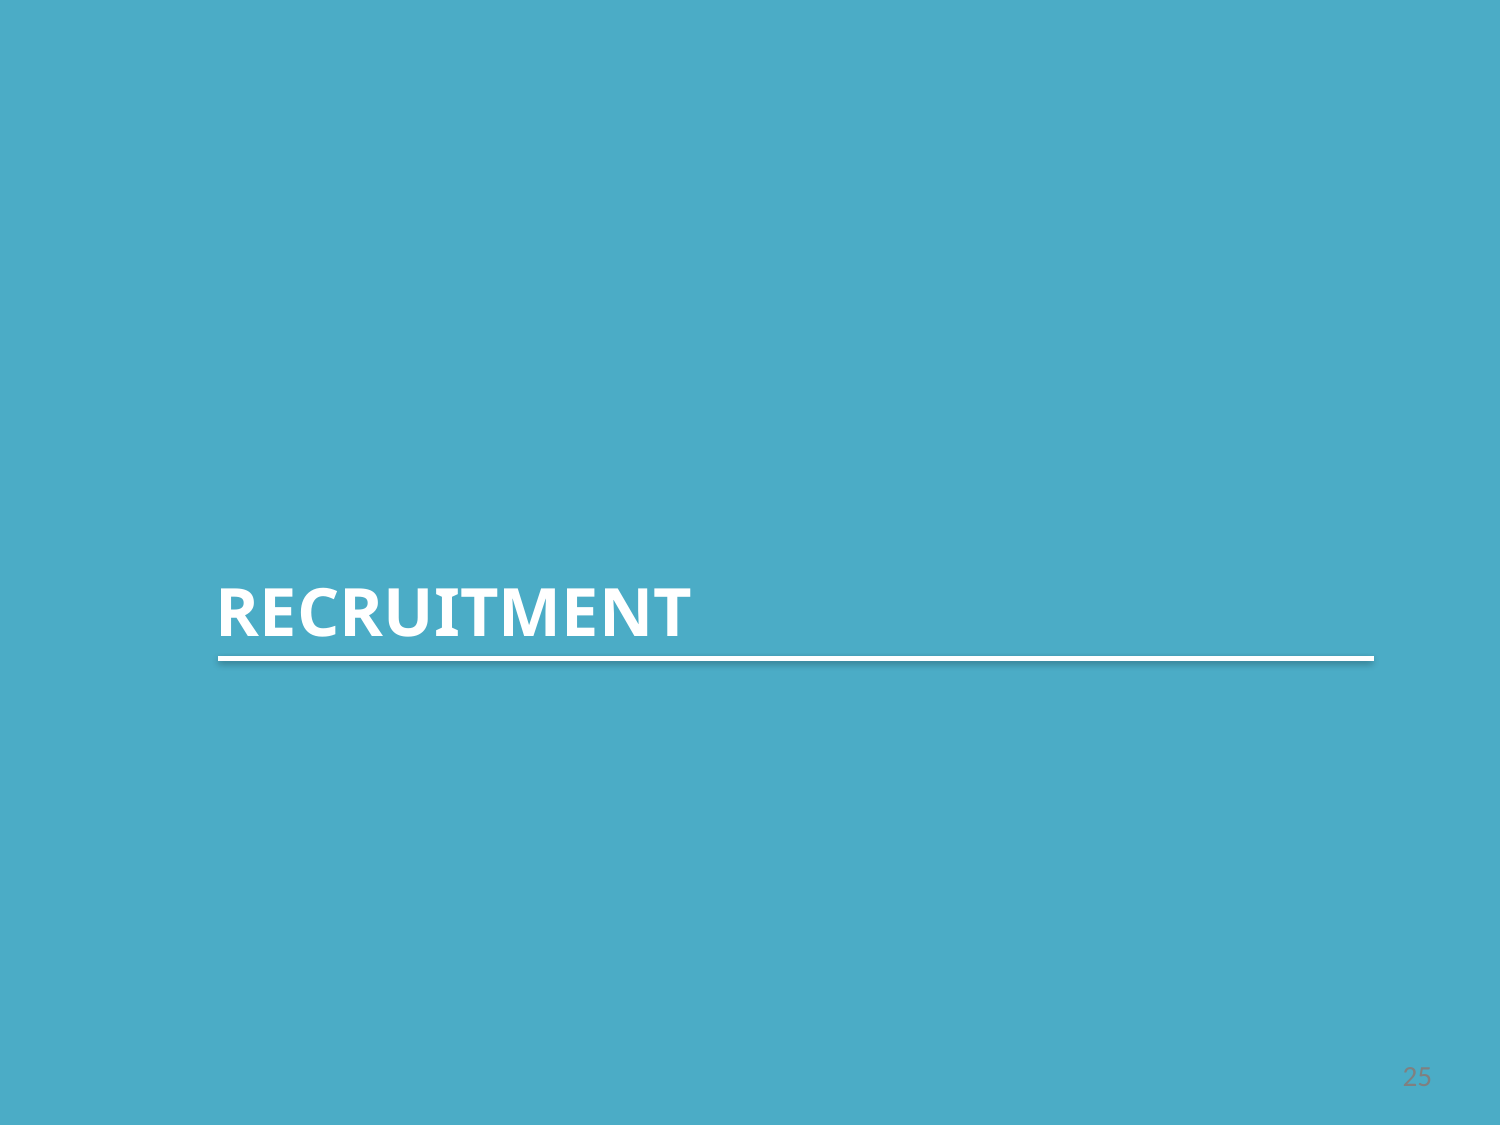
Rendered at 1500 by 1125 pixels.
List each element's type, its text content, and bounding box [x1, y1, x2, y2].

text_box RECRUITMENT [201, 562, 952, 658]
